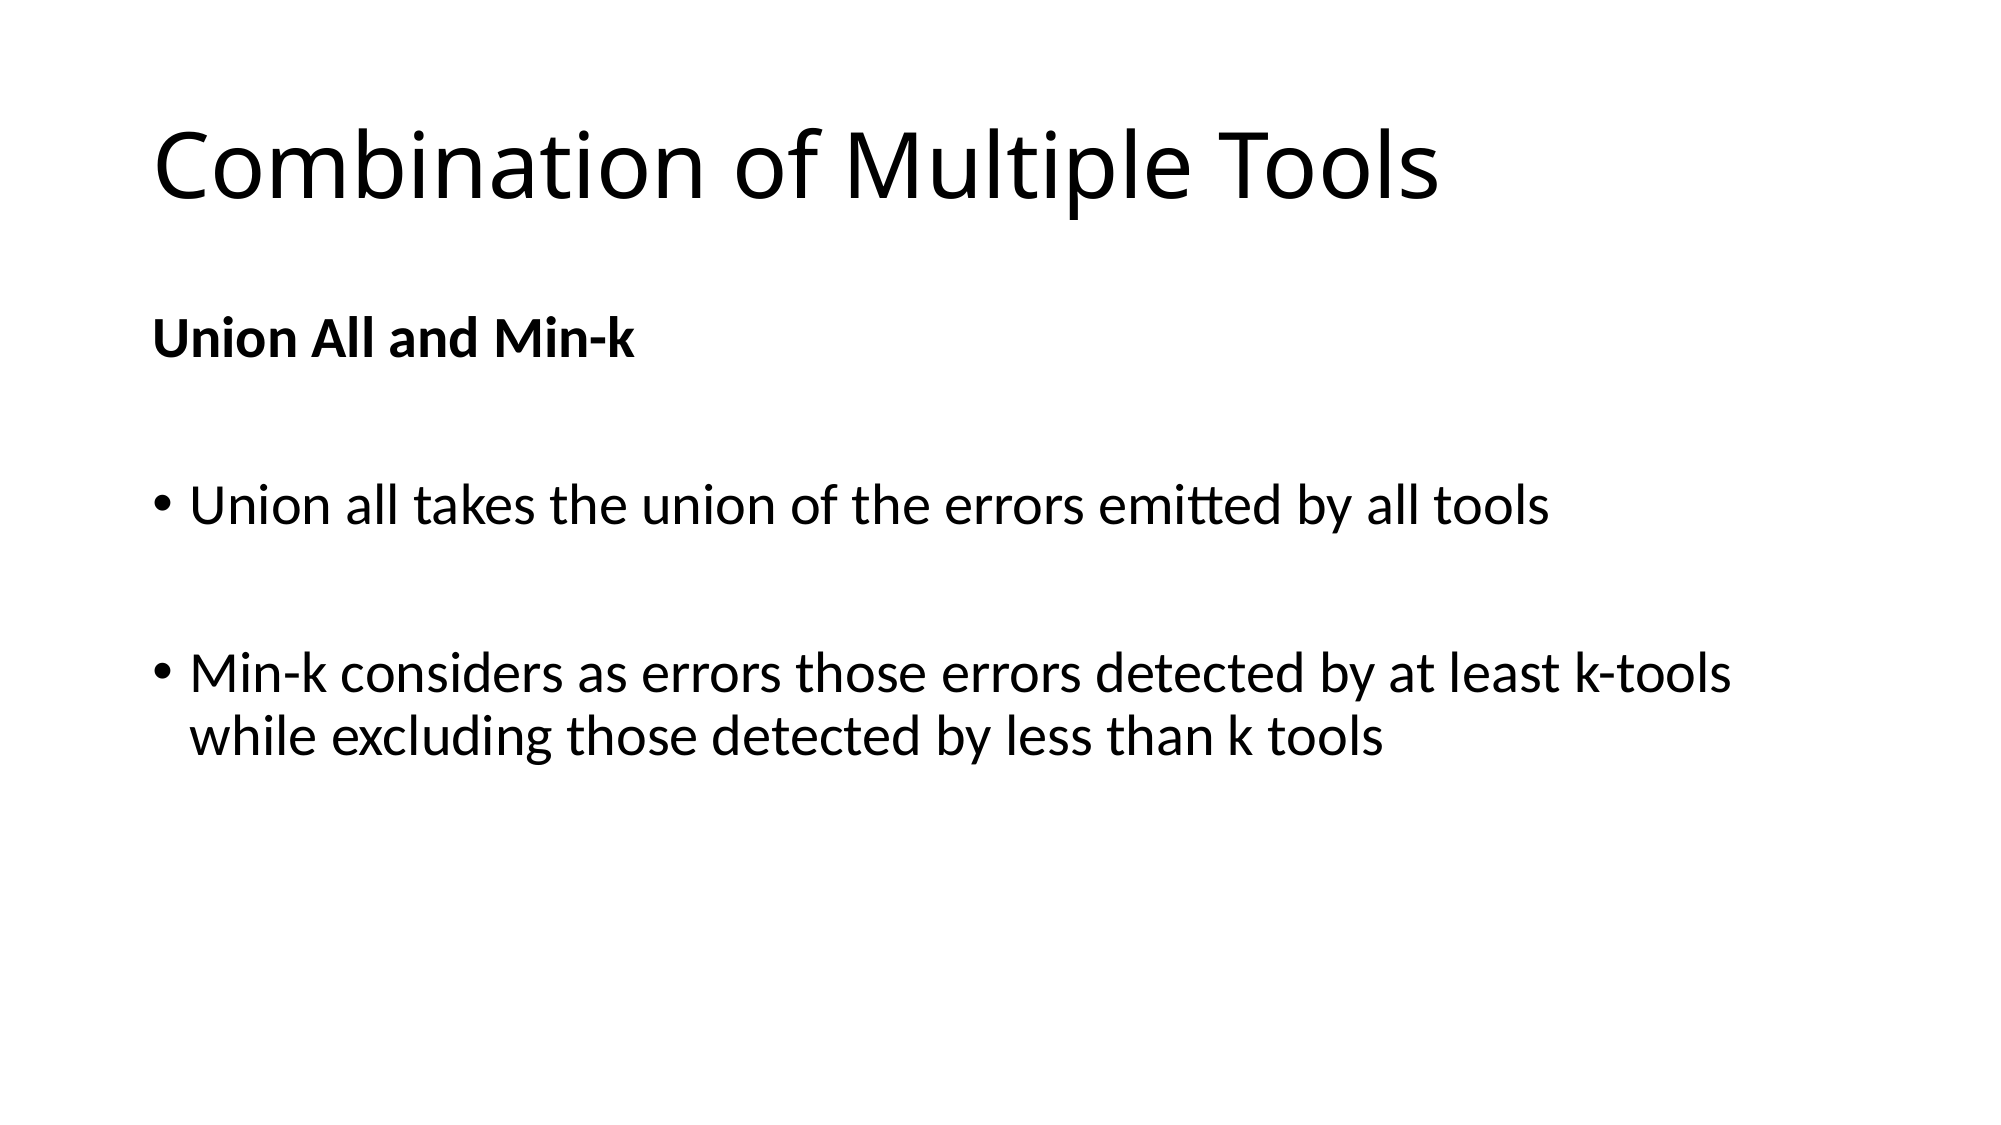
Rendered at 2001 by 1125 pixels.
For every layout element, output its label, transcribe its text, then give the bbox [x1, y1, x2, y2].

title Combination of Multiple Tools [137, 59, 1863, 278]
list Union All and Min-k Union all takes the union of the errors emitted by all tools Min-k considers as errors those errors detected by at least k-tools while excluding those detected by less than k tools [137, 299, 1863, 1014]
